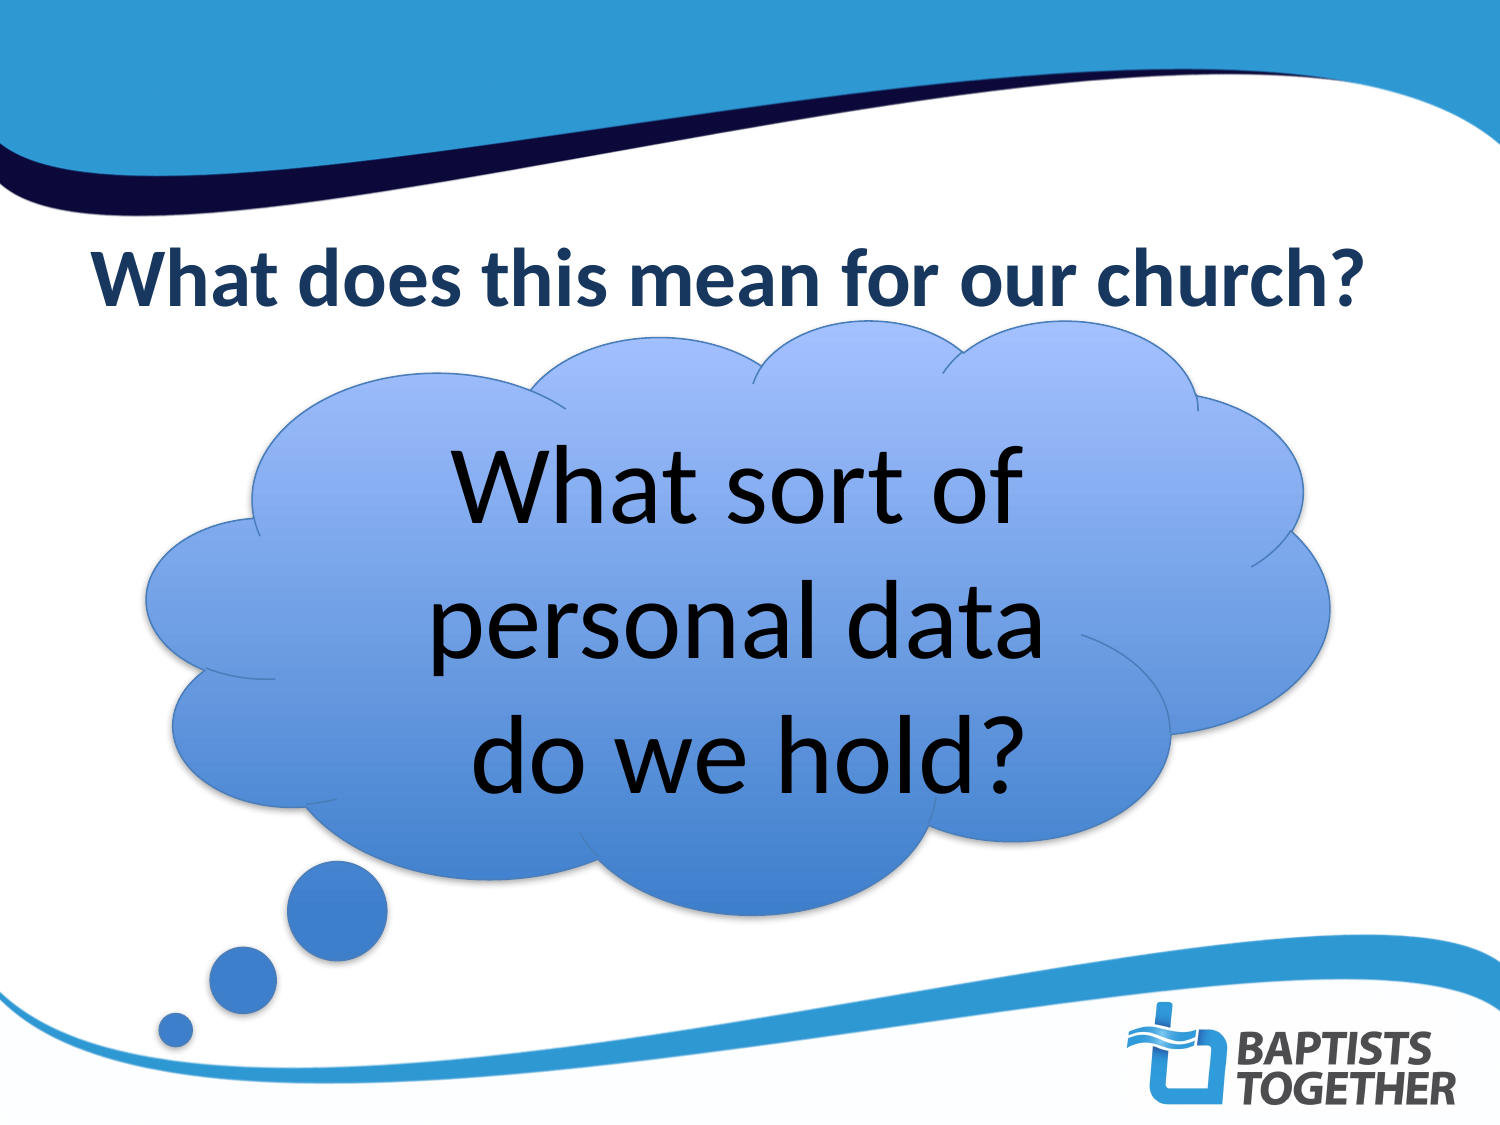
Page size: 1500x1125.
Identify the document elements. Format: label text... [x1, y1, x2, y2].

picture [0, 0, 1500, 312]
text_box [287, 860, 388, 962]
text_box What does this mean for our church? [74, 215, 1425, 338]
picture [0, 905, 1500, 1125]
text_box [209, 946, 277, 1015]
text_box [145, 338, 1331, 917]
text_box [158, 1012, 193, 1048]
text_box What sort of personal data do we hold? [411, 404, 1089, 824]
